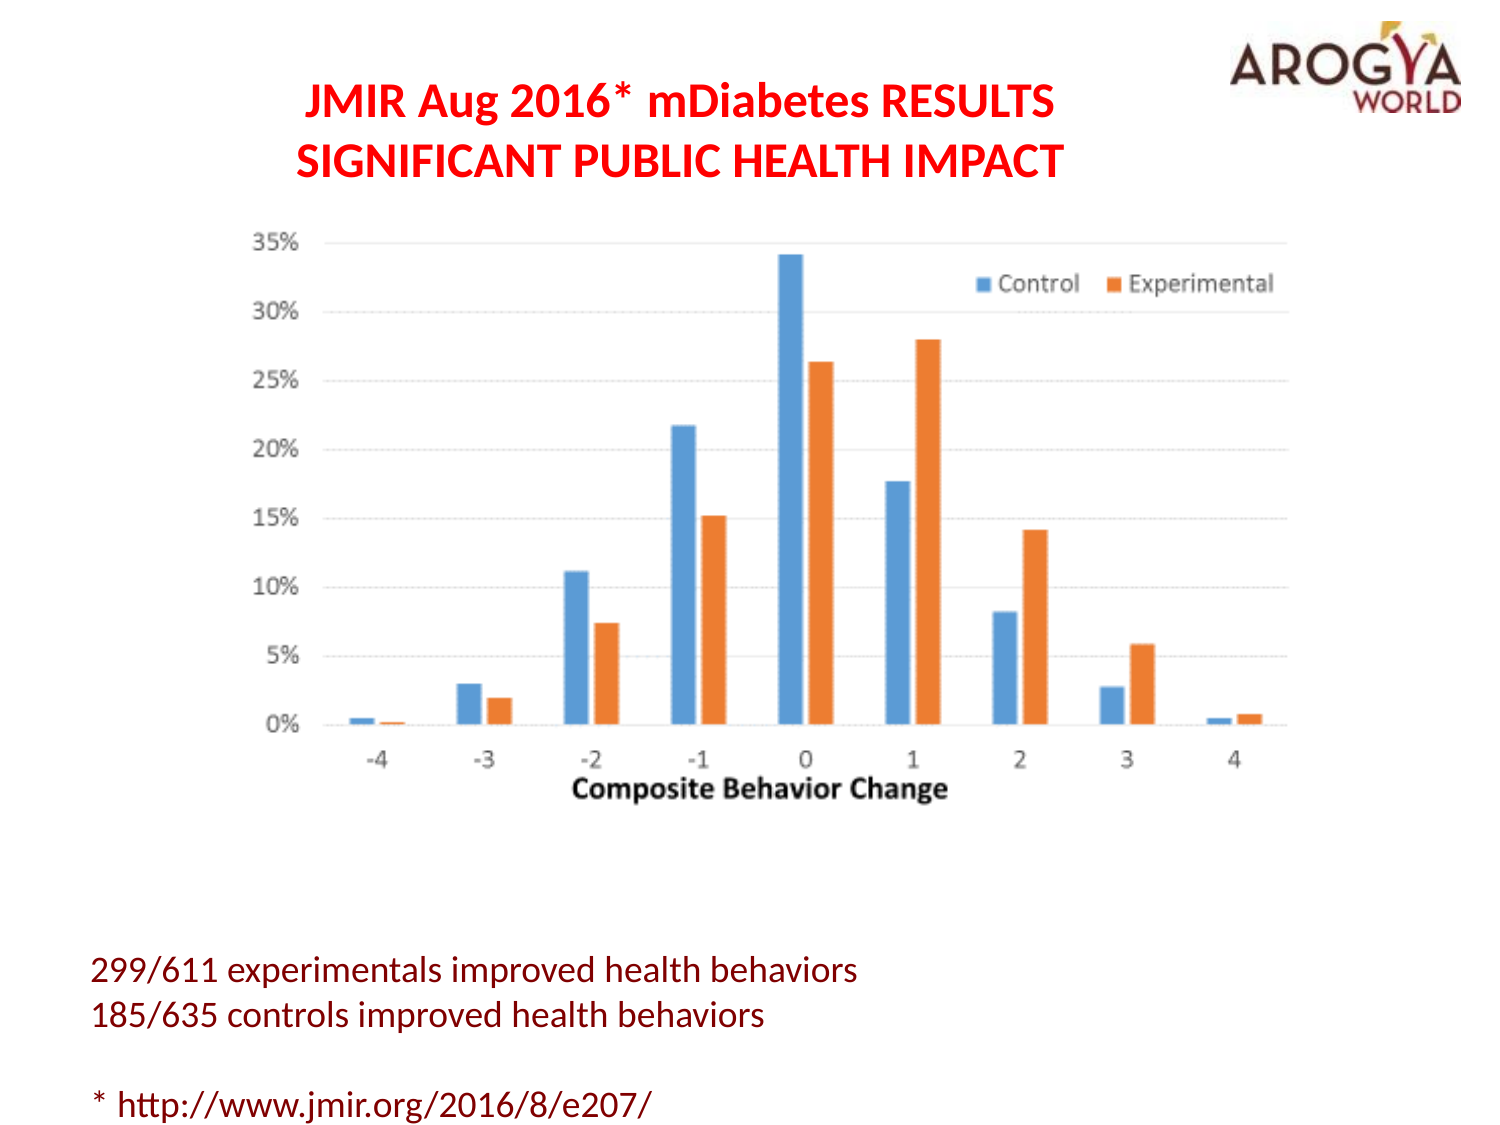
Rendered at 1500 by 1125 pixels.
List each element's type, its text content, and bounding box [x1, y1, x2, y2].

title JMIR Aug 2016* mDiabetes RESULTS SIGNIFICANT PUBLIC HEALTH IMPACT [0, 59, 1397, 278]
picture [1230, 21, 1461, 113]
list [124, 187, 1419, 902]
text_box 299/611 experimentals improved health behaviors 185/635 controls improved health behaviors * http://www.jmir.org/2016/8/e207/ [74, 937, 1363, 1125]
